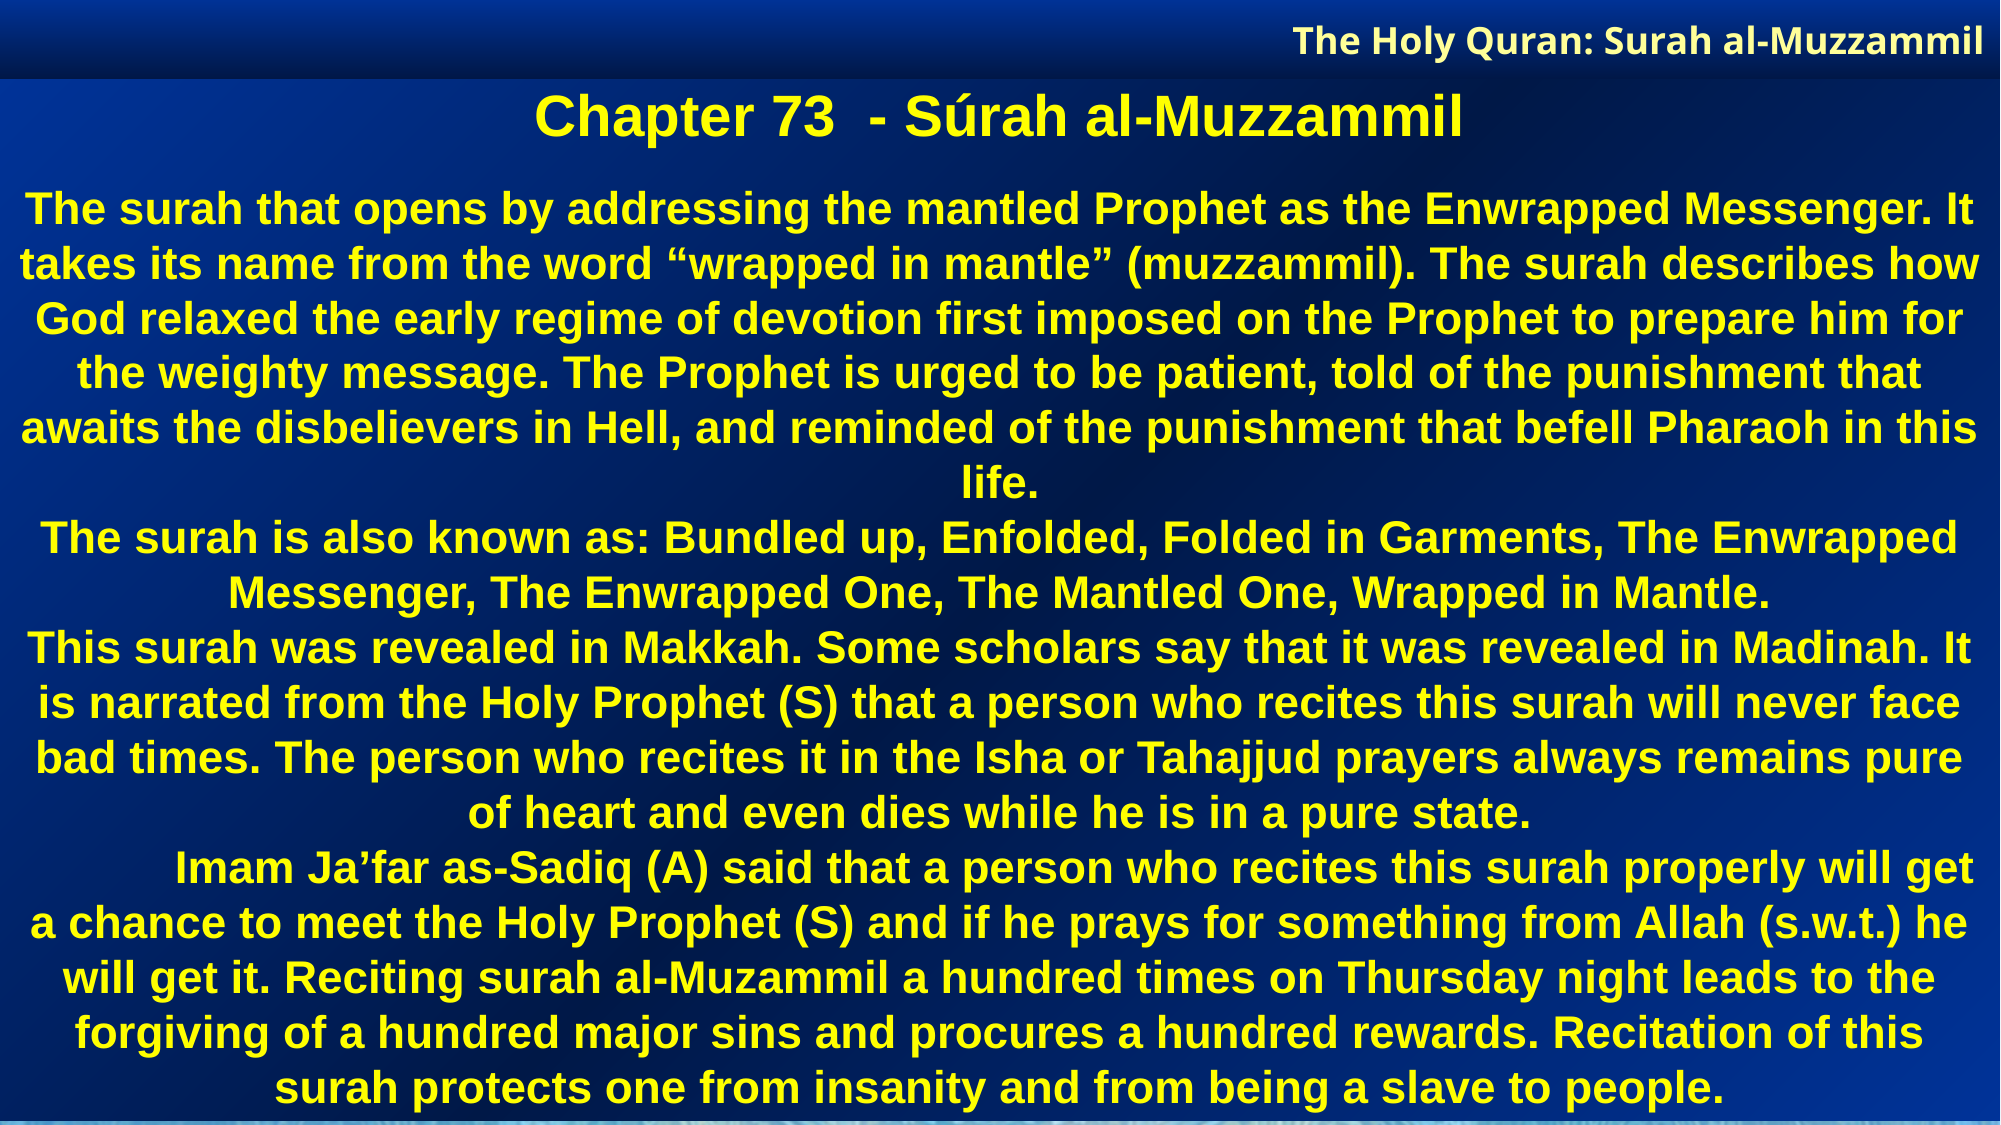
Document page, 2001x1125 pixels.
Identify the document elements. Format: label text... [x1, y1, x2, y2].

text_box The Holy Quran: Surah al-Muzzammil [0, 0, 2000, 79]
text_box Chapter 73 - Súrah al-Muzzammil The surah that opens by addressing the mantled Prophet as the Enwrapped Messenger. It takes its name from the word “wrapped in mantle” (muzzammil). The surah describes how God relaxed the early regime of devotion first imposed on the Prophet to prepare him for the weighty message. The Prophet is urged to be patient, told of the punishment that awaits the disbelievers in Hell, and reminded of the punishment that befell Pharaoh in this life. The surah is also known as: Bundled up, Enfolded, Folded in Garments, The Enwrapped Messenger, The Enwrapped One, The Mantled One, Wrapped in Mantle. This surah was revealed in Makkah. Some scholars say that it was revealed in Madinah. It is narrated from the Holy Prophet (S) that a person who recites this surah will never face bad times. The person who recites it in the Isha or Tahajjud prayers always remains pure of heart and even dies while he is in a pure state. Imam Ja’far as-Sadiq (A) said that a person who recites this surah properly will get a chance to meet the Holy Prophet (S) and if he prays for something from Allah (s.w.t.) he will get it. Reciting surah al-Muzammil a hundred times on Thursday night leads to the forgiving of a hundred major sins and procures a hundred rewards. Recitation of this surah protects one from insanity and from being a slave to people. [0, 79, 2000, 1121]
picture [0, 0, 2001, 1125]
